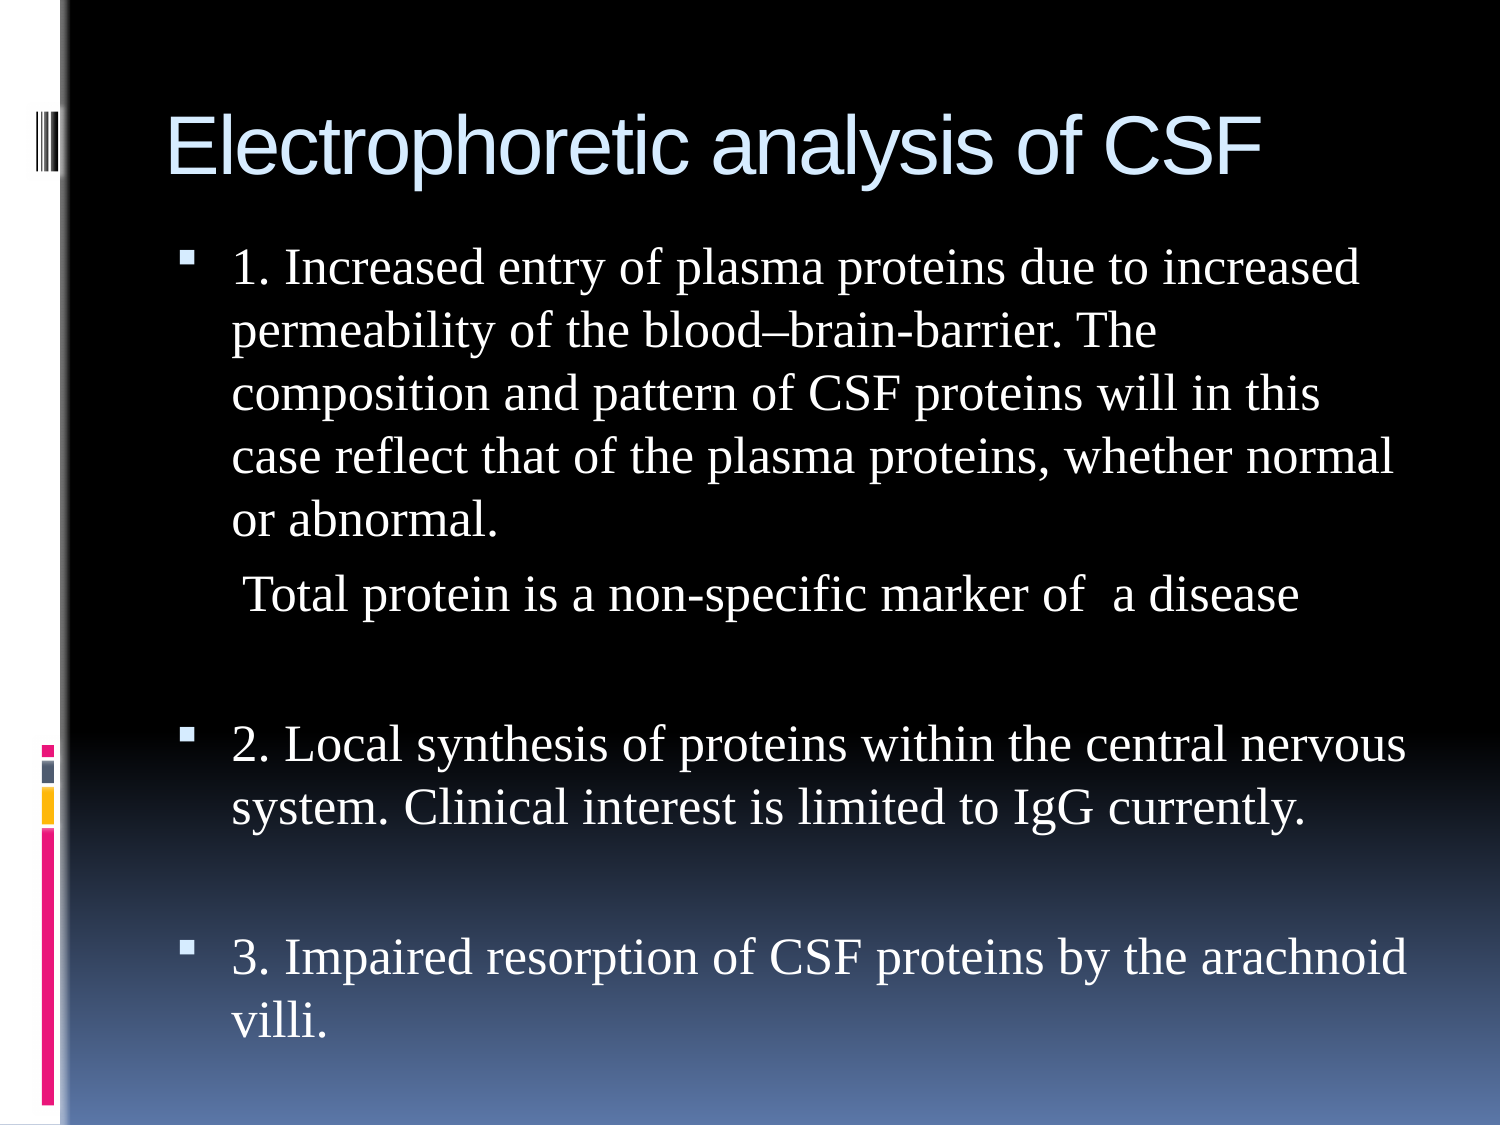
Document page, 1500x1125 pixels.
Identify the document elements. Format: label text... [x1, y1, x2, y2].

list 1. Increased entry of plasma proteins due to increased permeability of the blood–brain-barrier. The composition and pattern of CSF proteins will in this case reflect that of the plasma proteins, whether normal or abnormal. Total protein is a non-specific marker of a disease 2. Local synthesis of proteins within the central nervous system. Clinical interest is limited to IgG currently. 3. Impaired resorption of CSF proteins by the arachnoid villi. [150, 224, 1425, 1088]
title Electrophoretic analysis of CSF [150, 83, 1425, 224]
